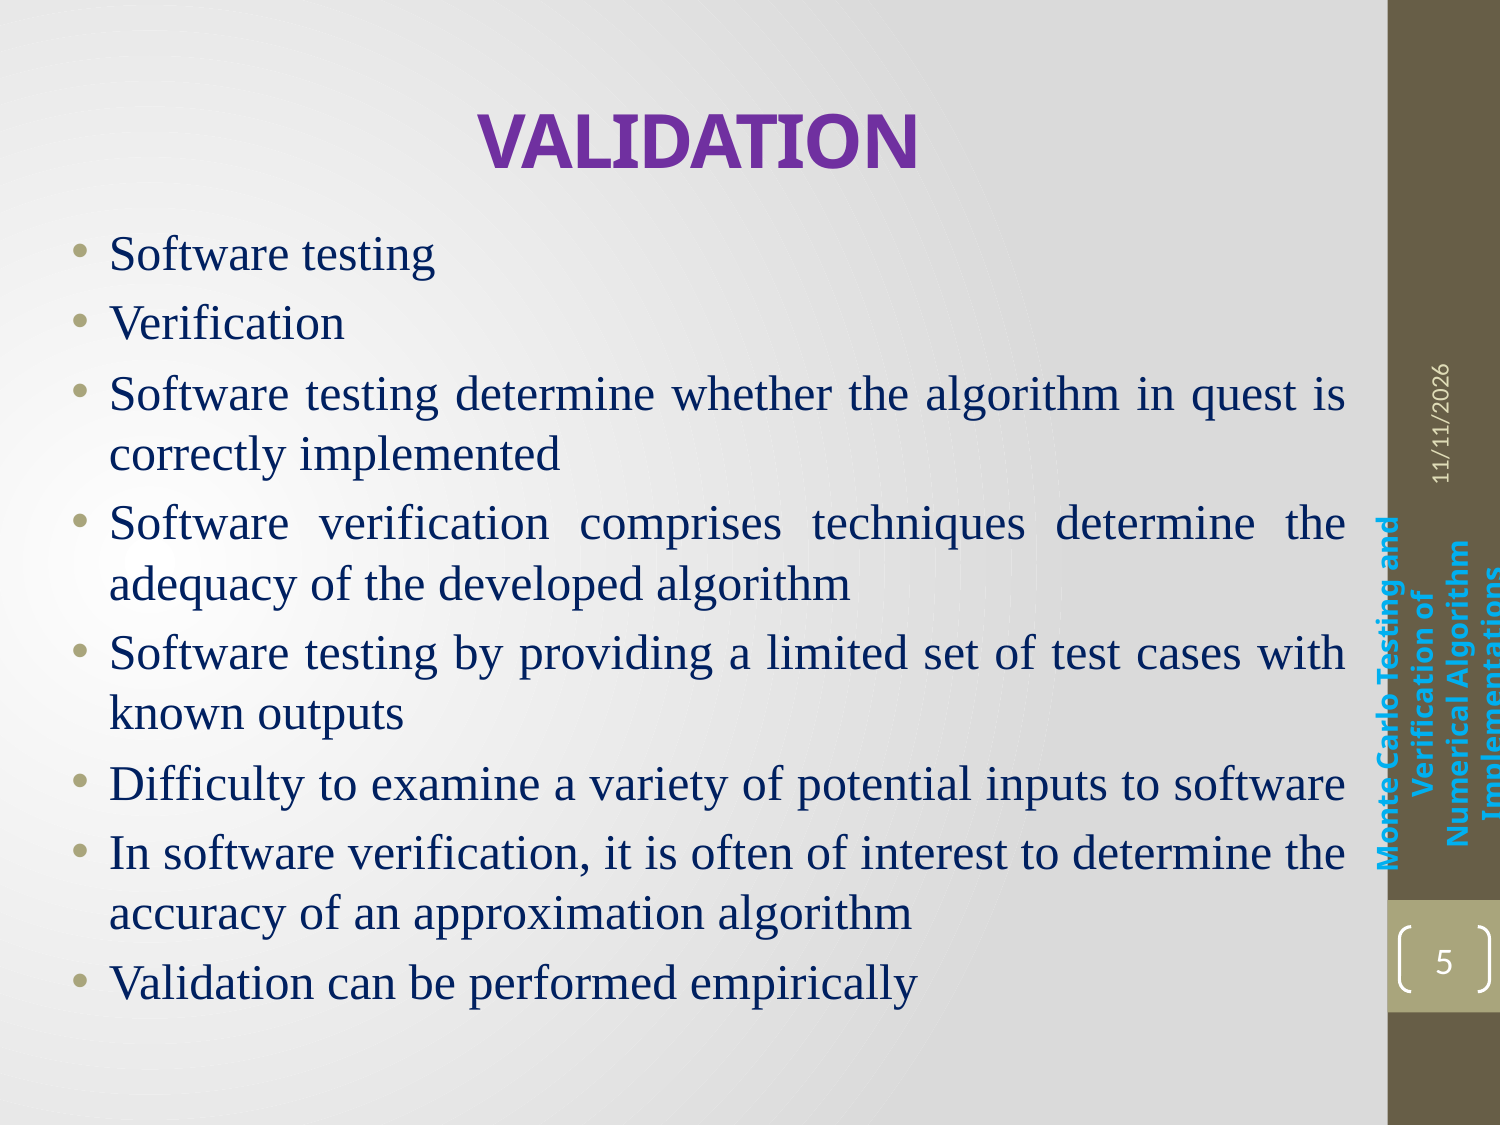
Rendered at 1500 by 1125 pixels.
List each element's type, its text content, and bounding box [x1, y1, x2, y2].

list Software testing Verification Software testing determine whether the algorithm in quest is correctly implemented Software verification comprises techniques determine the adequacy of the developed algorithm Software testing by providing a limited set of test cases with known outputs Difficulty to examine a variety of potential inputs to software In software verification, it is often of interest to determine the accuracy of an approximation algorithm Validation can be performed empirically [37, 212, 1363, 1050]
title VALIDATION [75, 45, 1325, 212]
footer Monte Carlo Testing and Verification of Numerical Algorithm Implementations [1408, 500, 1469, 889]
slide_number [1408, 100, 1469, 500]
slide_number 5 [1397, 925, 1492, 994]
